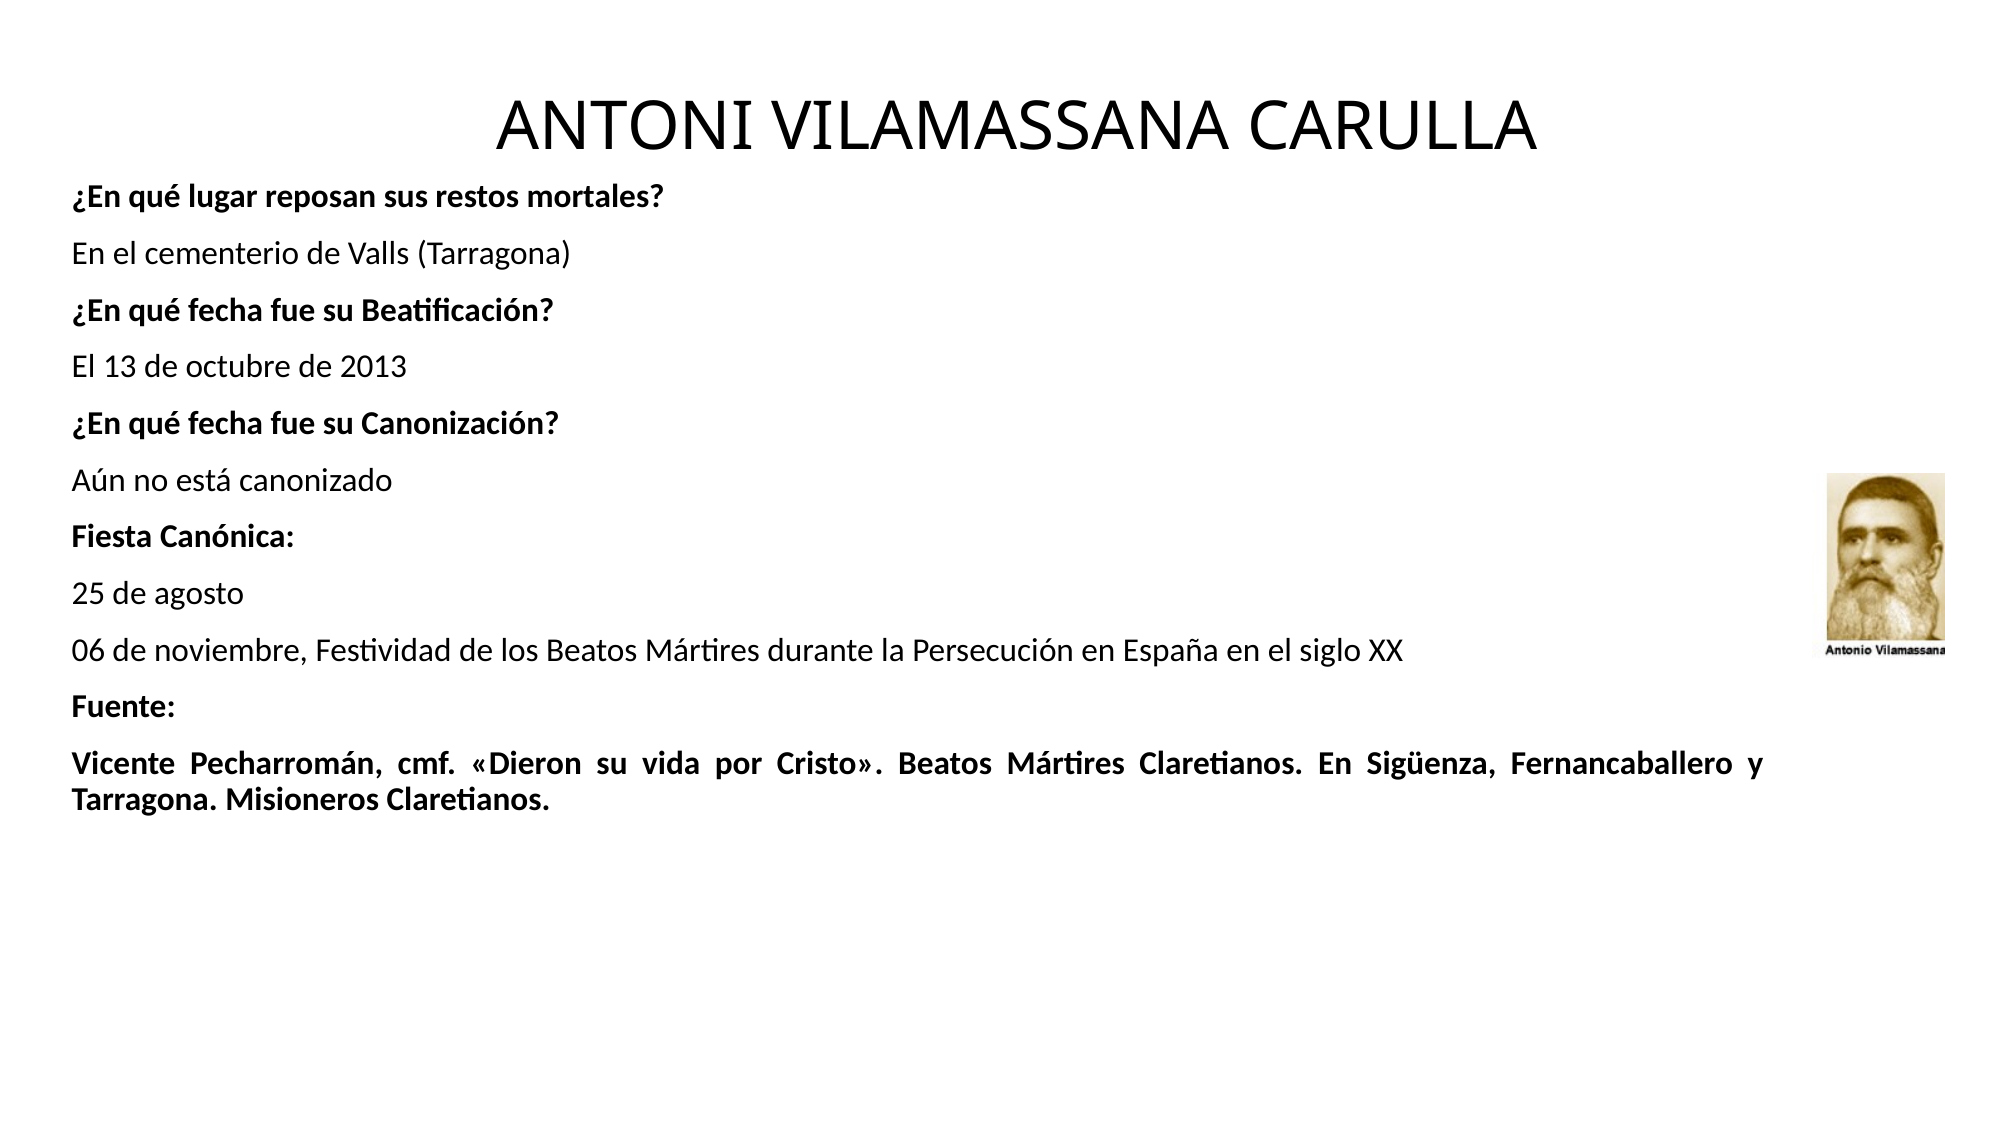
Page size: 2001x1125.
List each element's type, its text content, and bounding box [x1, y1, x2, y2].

subtitle ¿En qué lugar reposan sus restos mortales? En el cementerio de Valls (Tarragona) ¿En qué fecha fue su Beatificación? El 13 de octubre de 2013 ¿En qué fecha fue su Canonización? Aún no está canonizado Fiesta Canónica: 25 de agosto 06 de noviembre, Festividad de los Beatos Mártires durante la Persecución en España en el siglo XX Fuente: Vicente Pecharromán, cmf. «Dieron su vida por Cristo». Beatos Mártires Claretianos. En Sigüenza, Fernancaballero y Tarragona. Misioneros Claretianos. [56, 171, 1782, 1081]
title ANTONI VILAMASSANA CARULLA [284, 83, 1750, 171]
picture [1812, 473, 1945, 659]
